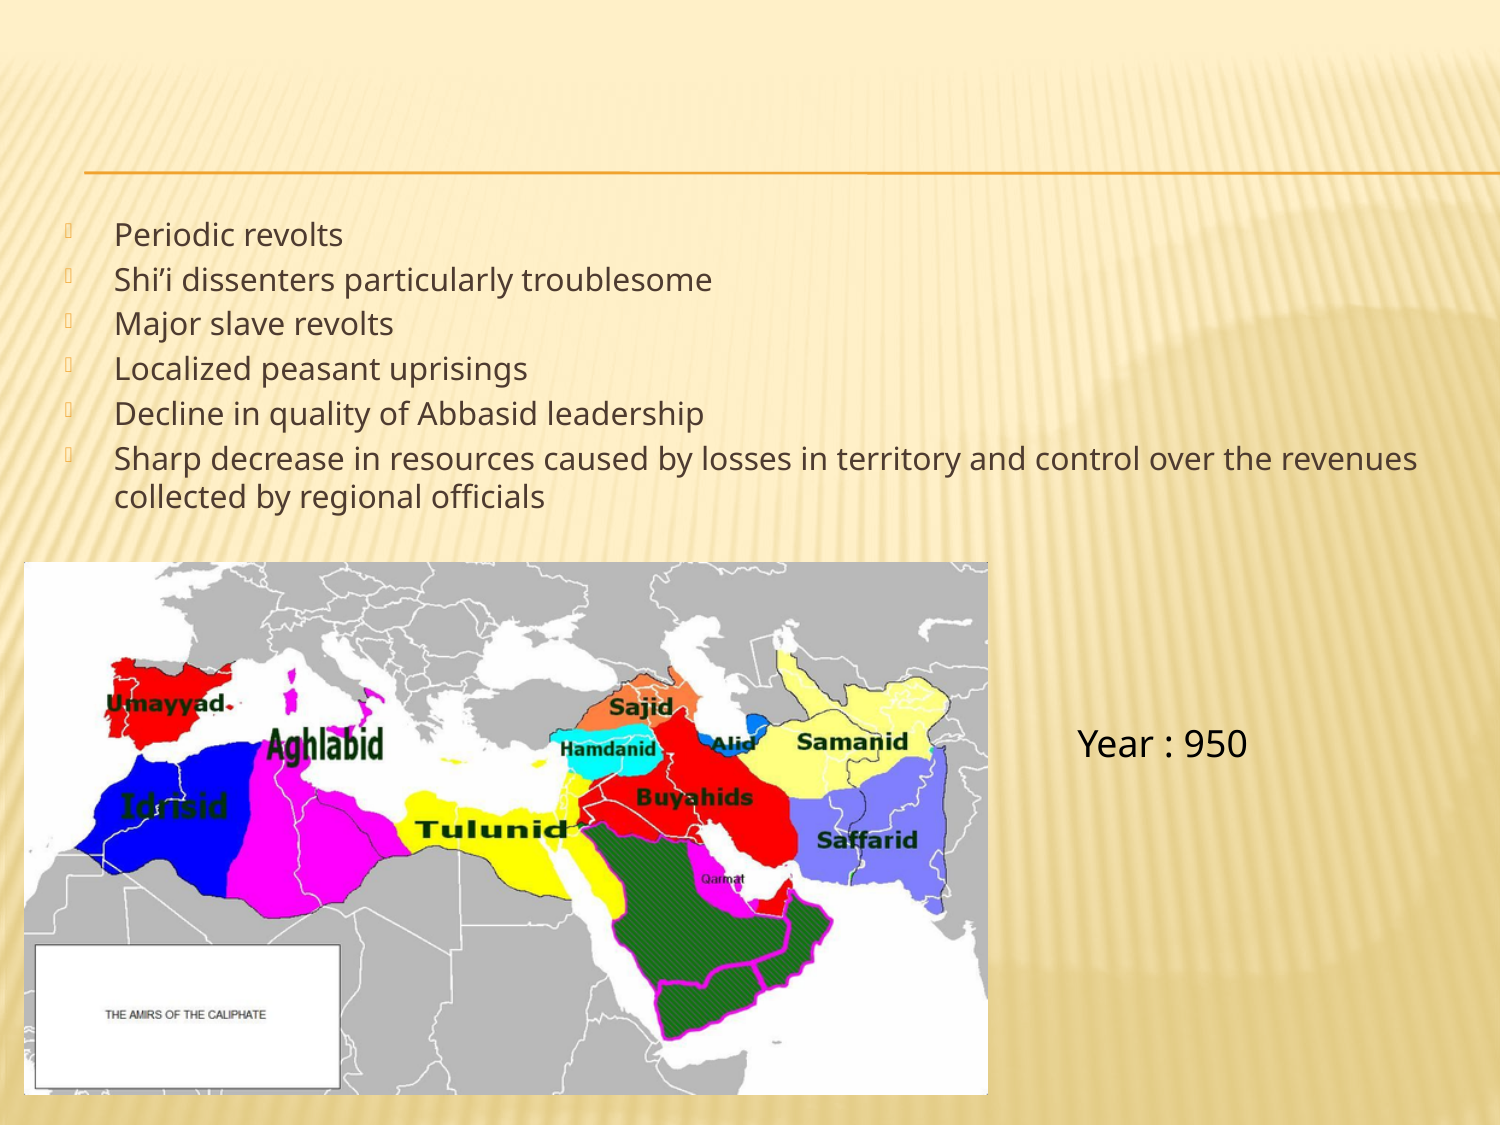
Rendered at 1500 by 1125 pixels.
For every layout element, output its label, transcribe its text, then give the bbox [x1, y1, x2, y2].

picture [24, 562, 988, 1095]
list Periodic revolts Shi’i dissenters particularly troublesome Major slave revolts Localized peasant uprisings Decline in quality of Abbasid leadership Sharp decrease in resources caused by losses in territory and control over the revenues collected by regional officials [50, 206, 1475, 527]
text_box Year : 950 [1062, 712, 1338, 773]
